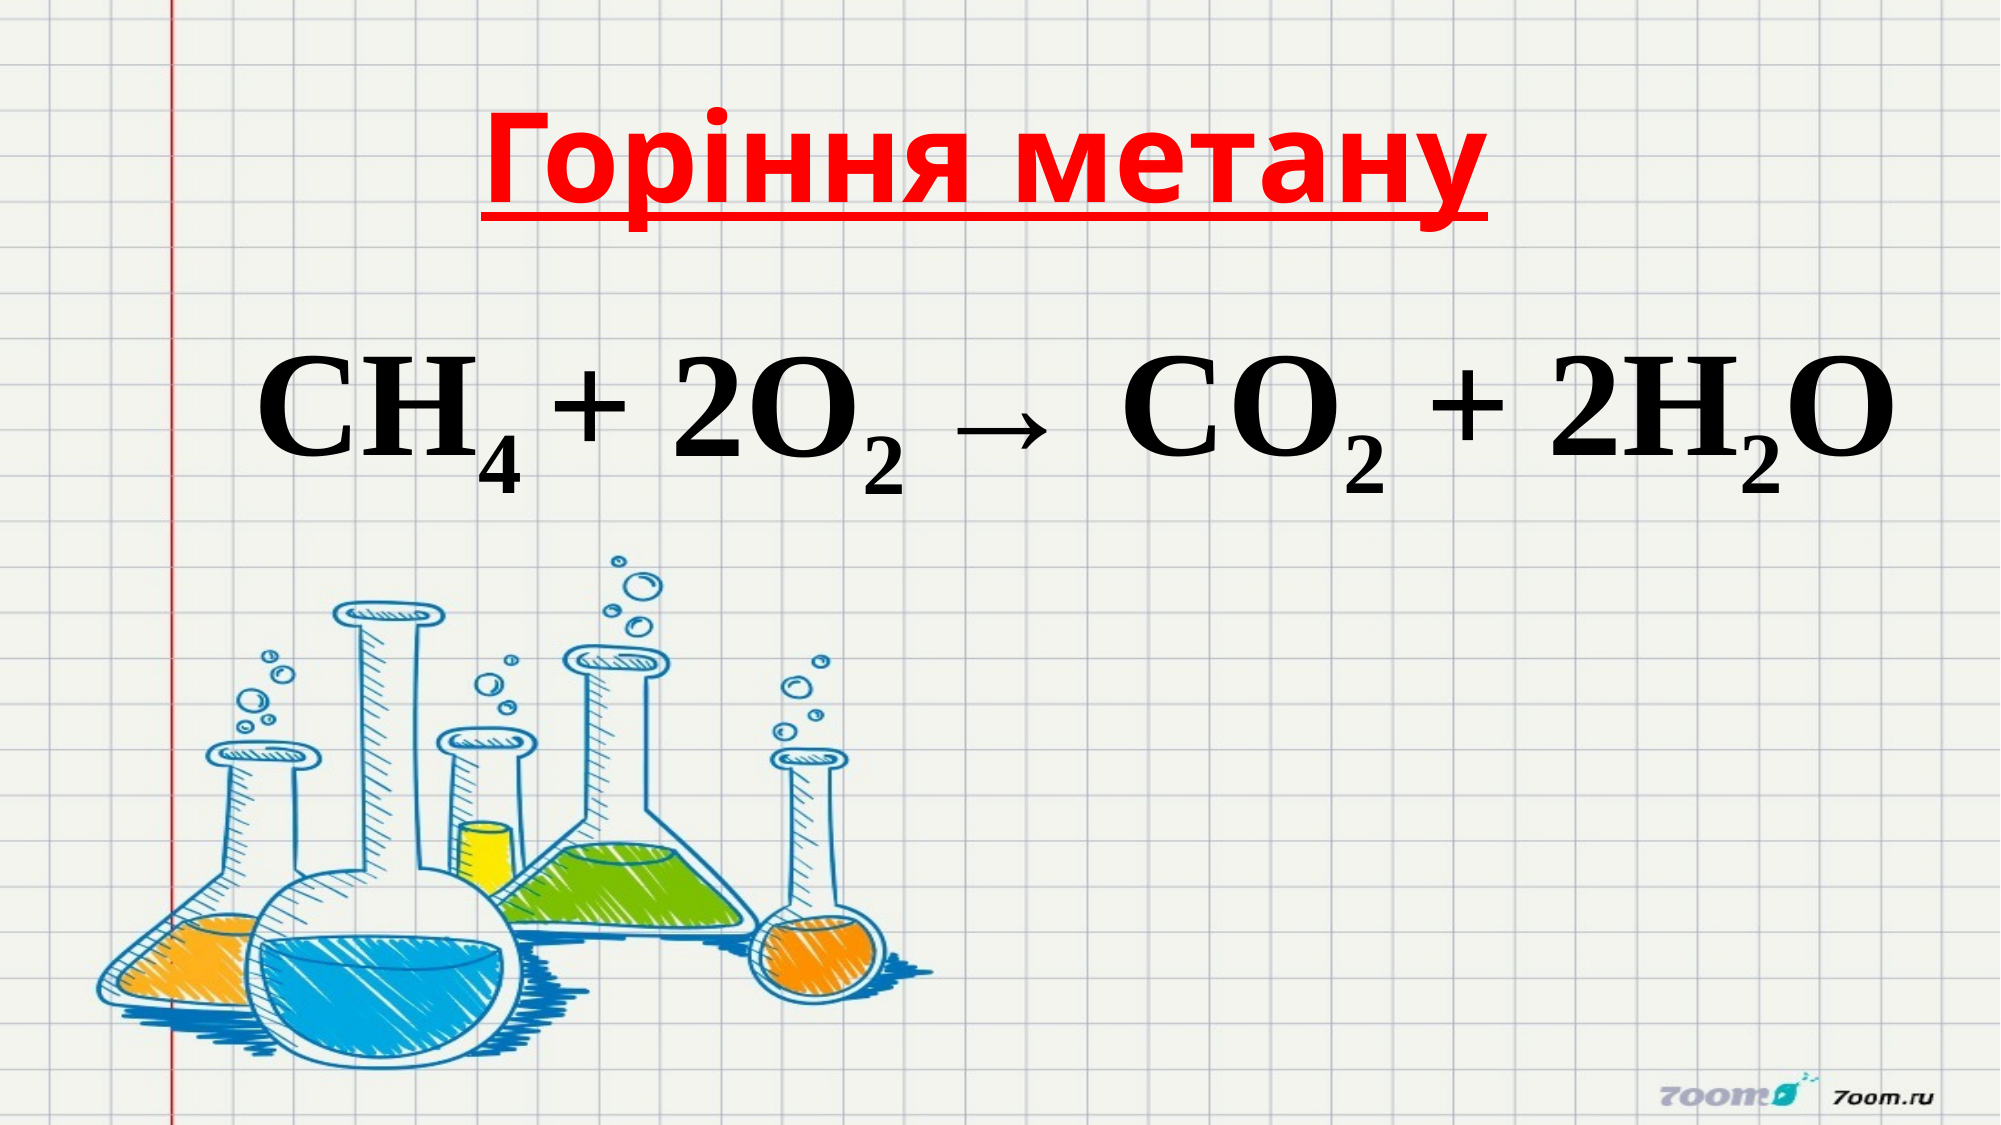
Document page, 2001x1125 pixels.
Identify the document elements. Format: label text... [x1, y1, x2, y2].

text_box CO2 + 2H2O [1104, 298, 1946, 518]
title Горіння метану [121, 53, 1847, 271]
text_box + 2O2 → [532, 299, 1209, 520]
text_box CH4 [238, 298, 698, 518]
picture [0, 0, 2001, 1125]
